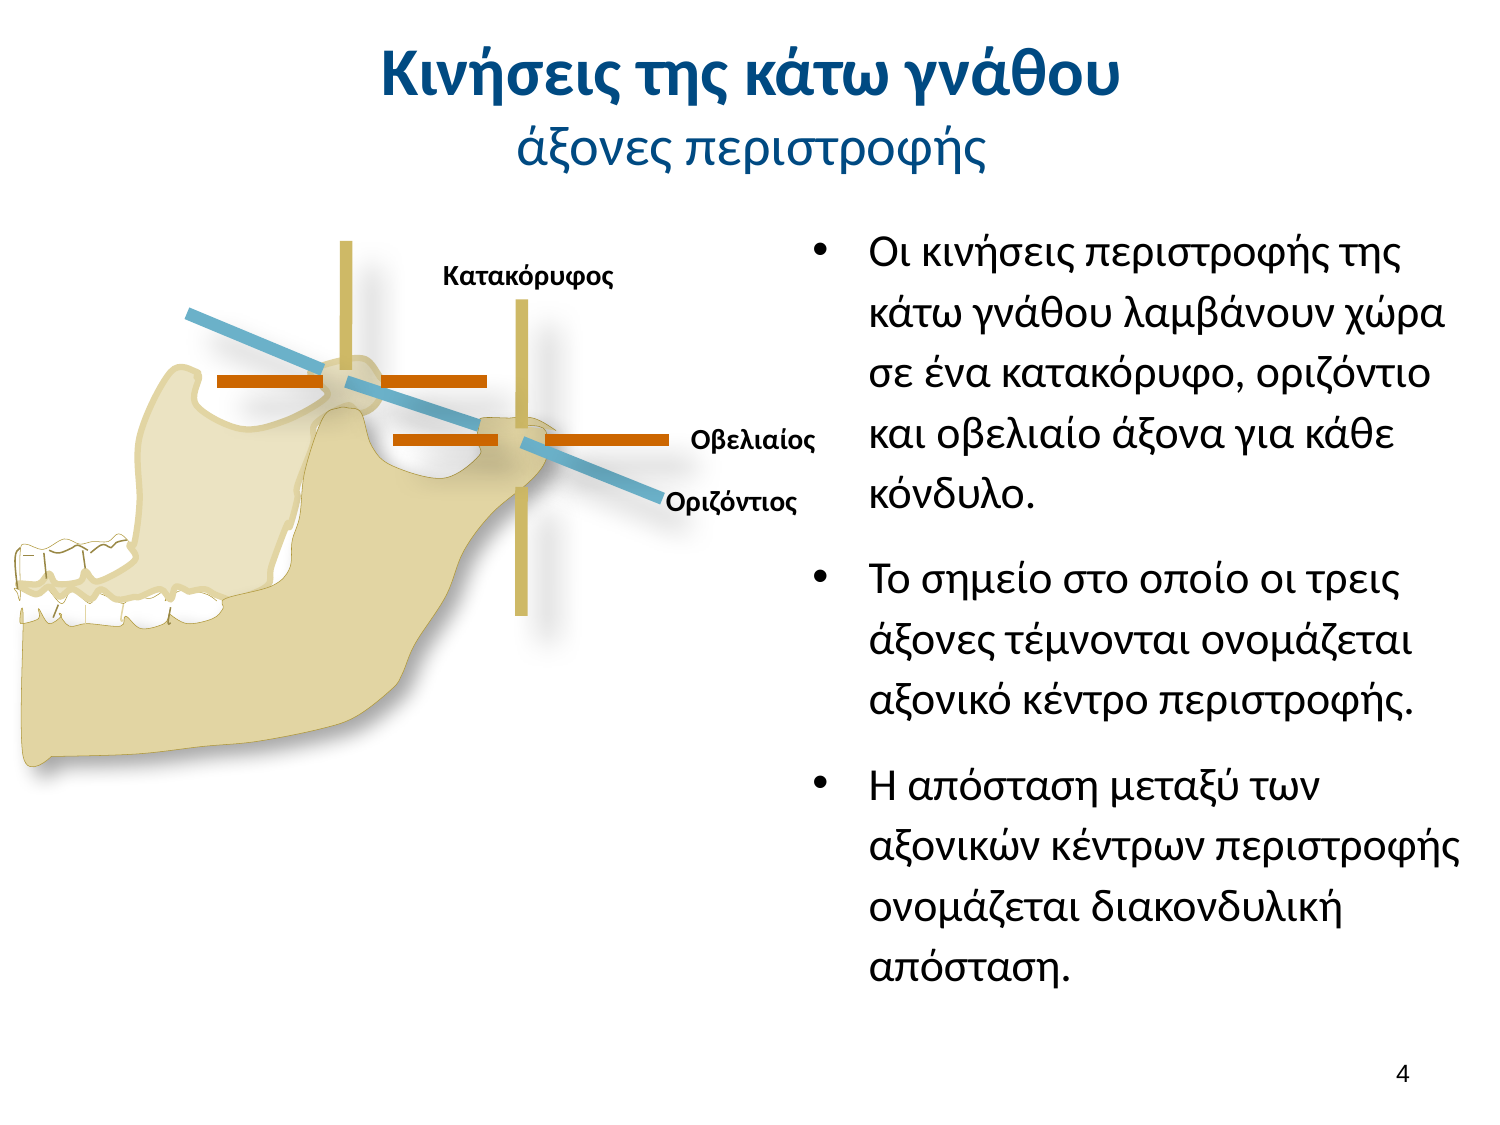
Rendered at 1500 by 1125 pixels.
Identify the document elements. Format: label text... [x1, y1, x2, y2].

list Οι κινήσεις περιστροφής της κάτω γνάθου λαμβάνουν χώρα σε ένα κατακόρυφο, οριζόντιο και οβελιαίο άξονα για κάθε κόνδυλο. Το σημείο στο οποίο οι τρεις άξονες τέμνονται ονομάζεται αξονικό κέντρο περιστροφής. Η απόσταση μεταξύ των αξονικών κέντρων περιστροφής ονομάζεται διακονδυλική απόσταση. [797, 208, 1500, 1035]
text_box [12, 240, 832, 781]
title Κινήσεις της κάτω γνάθου άξονες περιστροφής [76, 19, 1427, 185]
slide_number 3 [1074, 1042, 1425, 1103]
